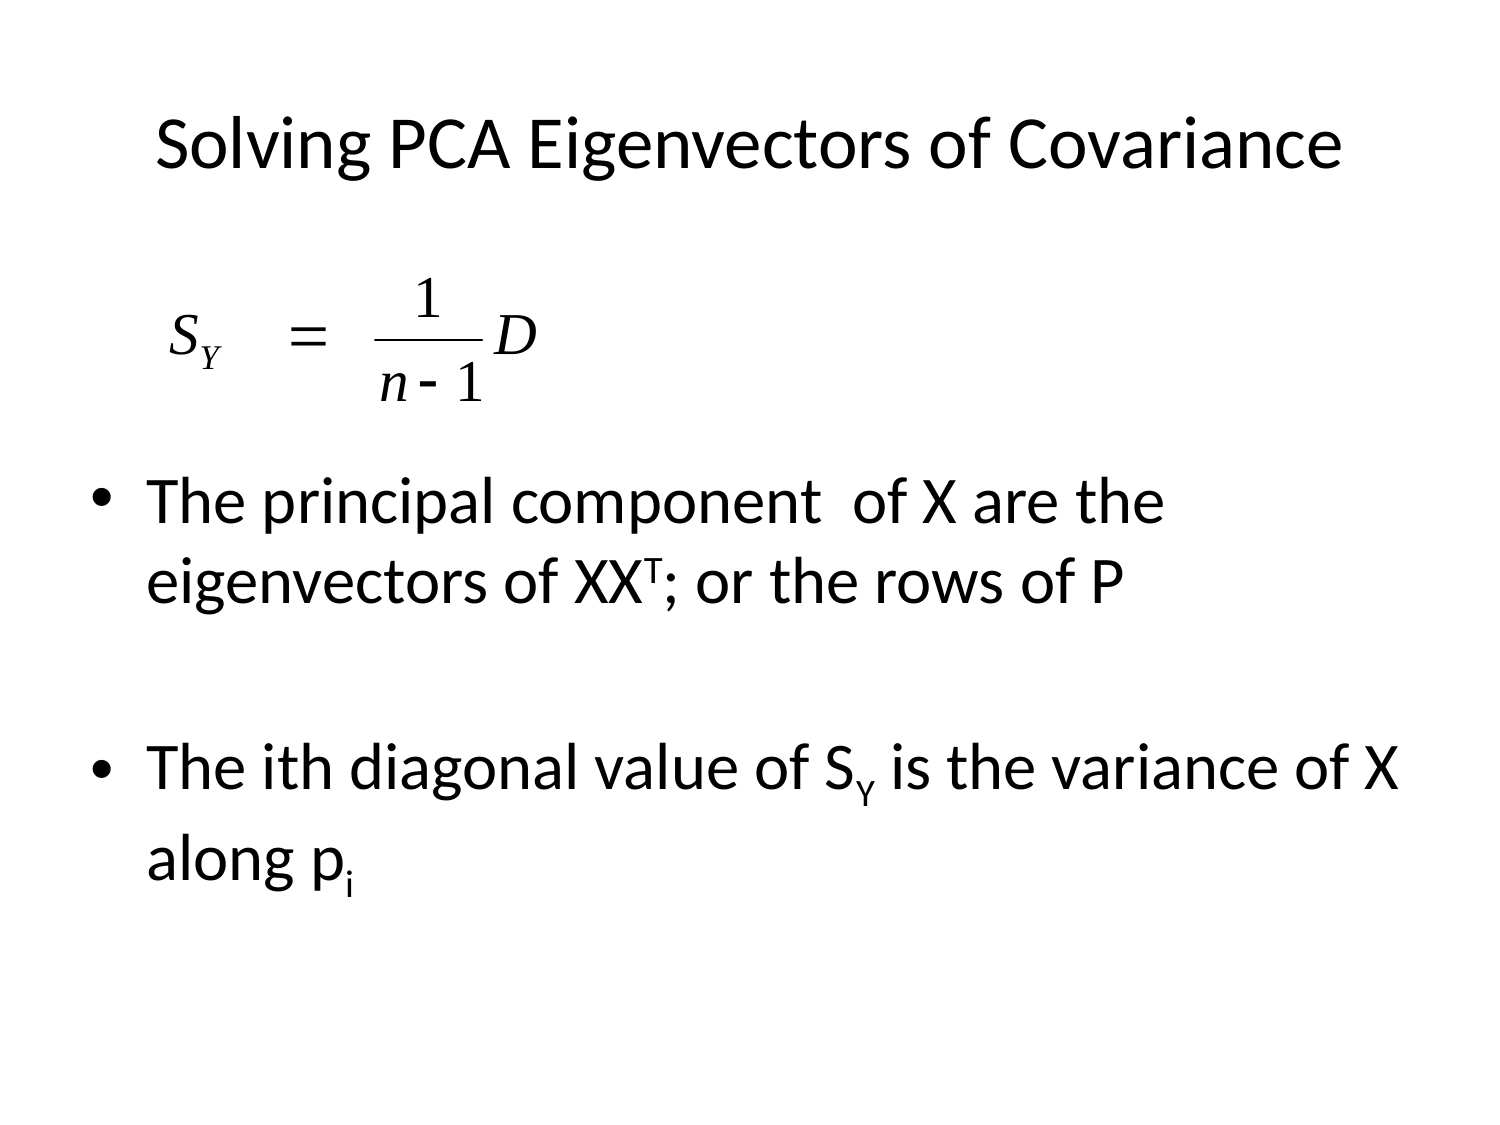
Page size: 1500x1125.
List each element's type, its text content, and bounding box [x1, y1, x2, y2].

title Solving PCA Eigenvectors of Covariance [74, 44, 1426, 233]
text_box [159, 260, 550, 415]
list The principal component of X are the eigenvectors of XXT; or the rows of P The ith diagonal value of SY is the variance of X along pi [74, 262, 1426, 1006]
